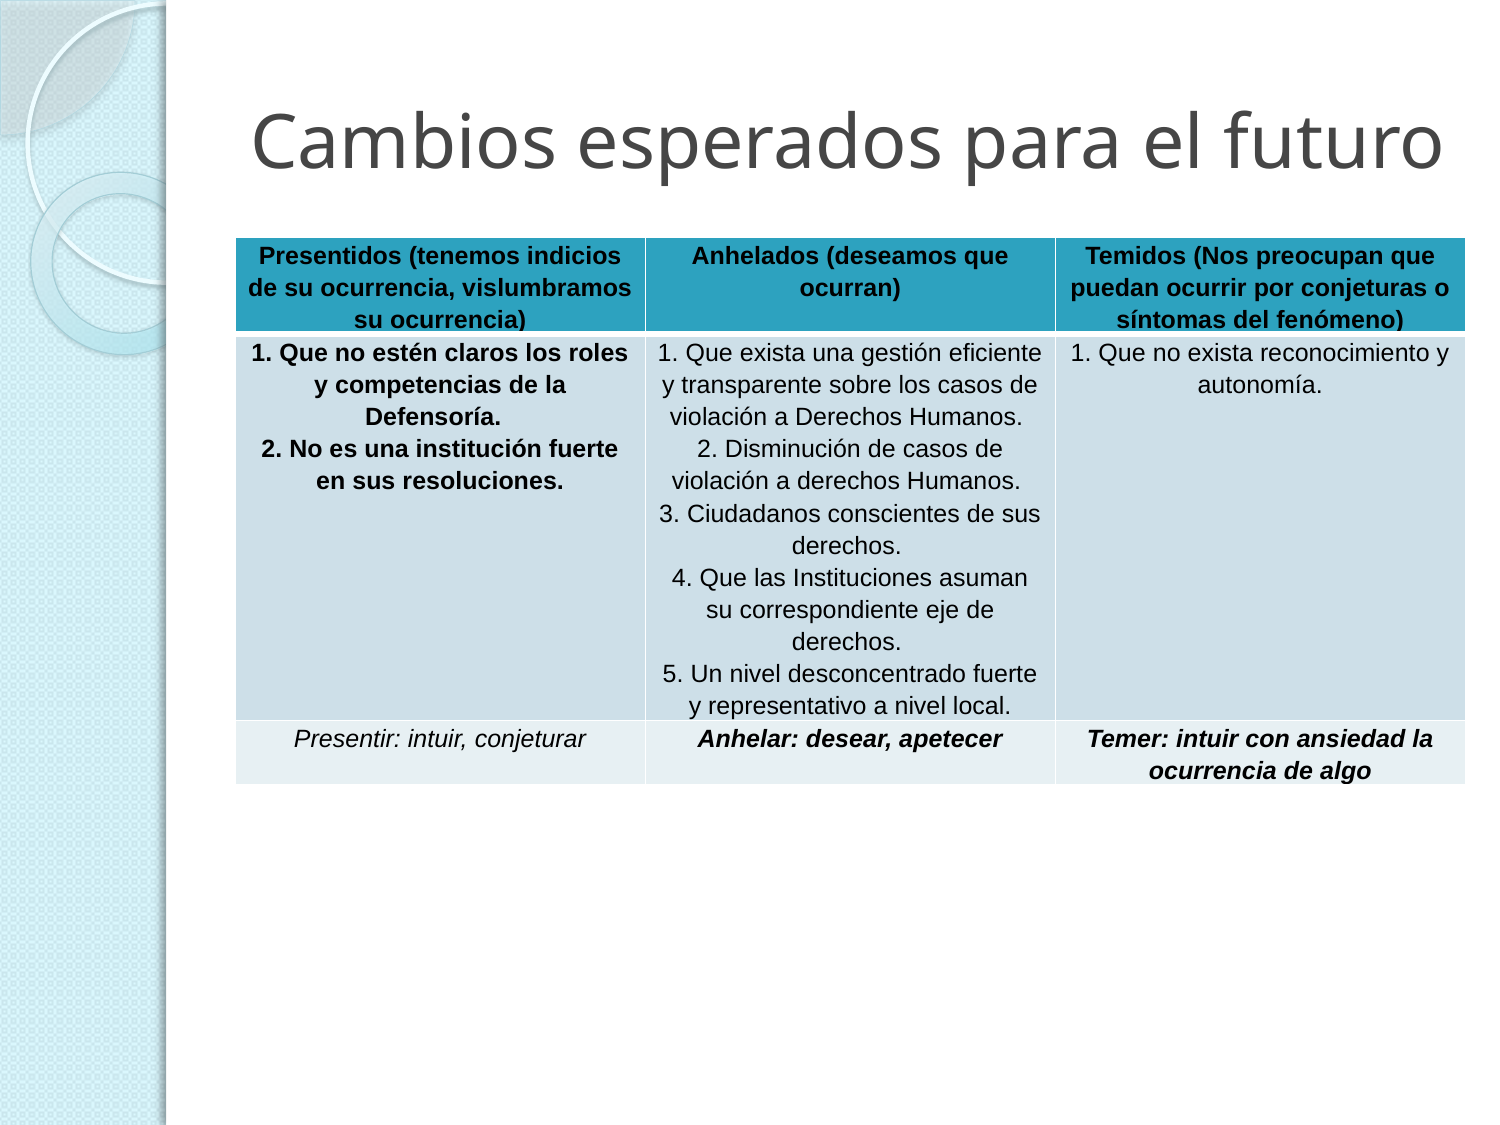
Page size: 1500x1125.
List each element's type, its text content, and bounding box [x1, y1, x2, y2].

table_cell Presentir: intuir, conjeturar [236, 721, 645, 784]
table_header Anhelados (deseamos que ocurran) [646, 238, 1055, 331]
table_header Temidos (Nos preocupan que puedan ocurrir por conjeturas o síntomas del fenómeno) [1056, 238, 1465, 331]
table_cell Temer: intuir con ansiedad la ocurrencia de algo [1056, 721, 1465, 784]
table_cell 1. Que exista una gestión eficiente y transparente sobre los casos de violación a Derechos Humanos. 2. Disminución de casos de violación a derechos Humanos. 3. Ciudadanos conscientes de sus derechos. 4. Que las Instituciones asuman su correspondiente eje de derechos. 5. Un nivel desconcentrado fuerte y representativo a nivel local. [646, 337, 1055, 720]
title Cambios esperados para el futuro [235, 45, 1466, 233]
table_cell 1. Que no estén claros los roles y competencias de la Defensoría. 2. No es una institución fuerte en sus resoluciones. [236, 337, 645, 720]
table_header Presentidos (tenemos indicios de su ocurrencia, vislumbramos su ocurrencia) [236, 238, 645, 331]
table_cell 1. Que no exista reconocimiento y autonomía. [1056, 337, 1465, 720]
table_cell Anhelar: desear, apetecer [646, 721, 1055, 784]
